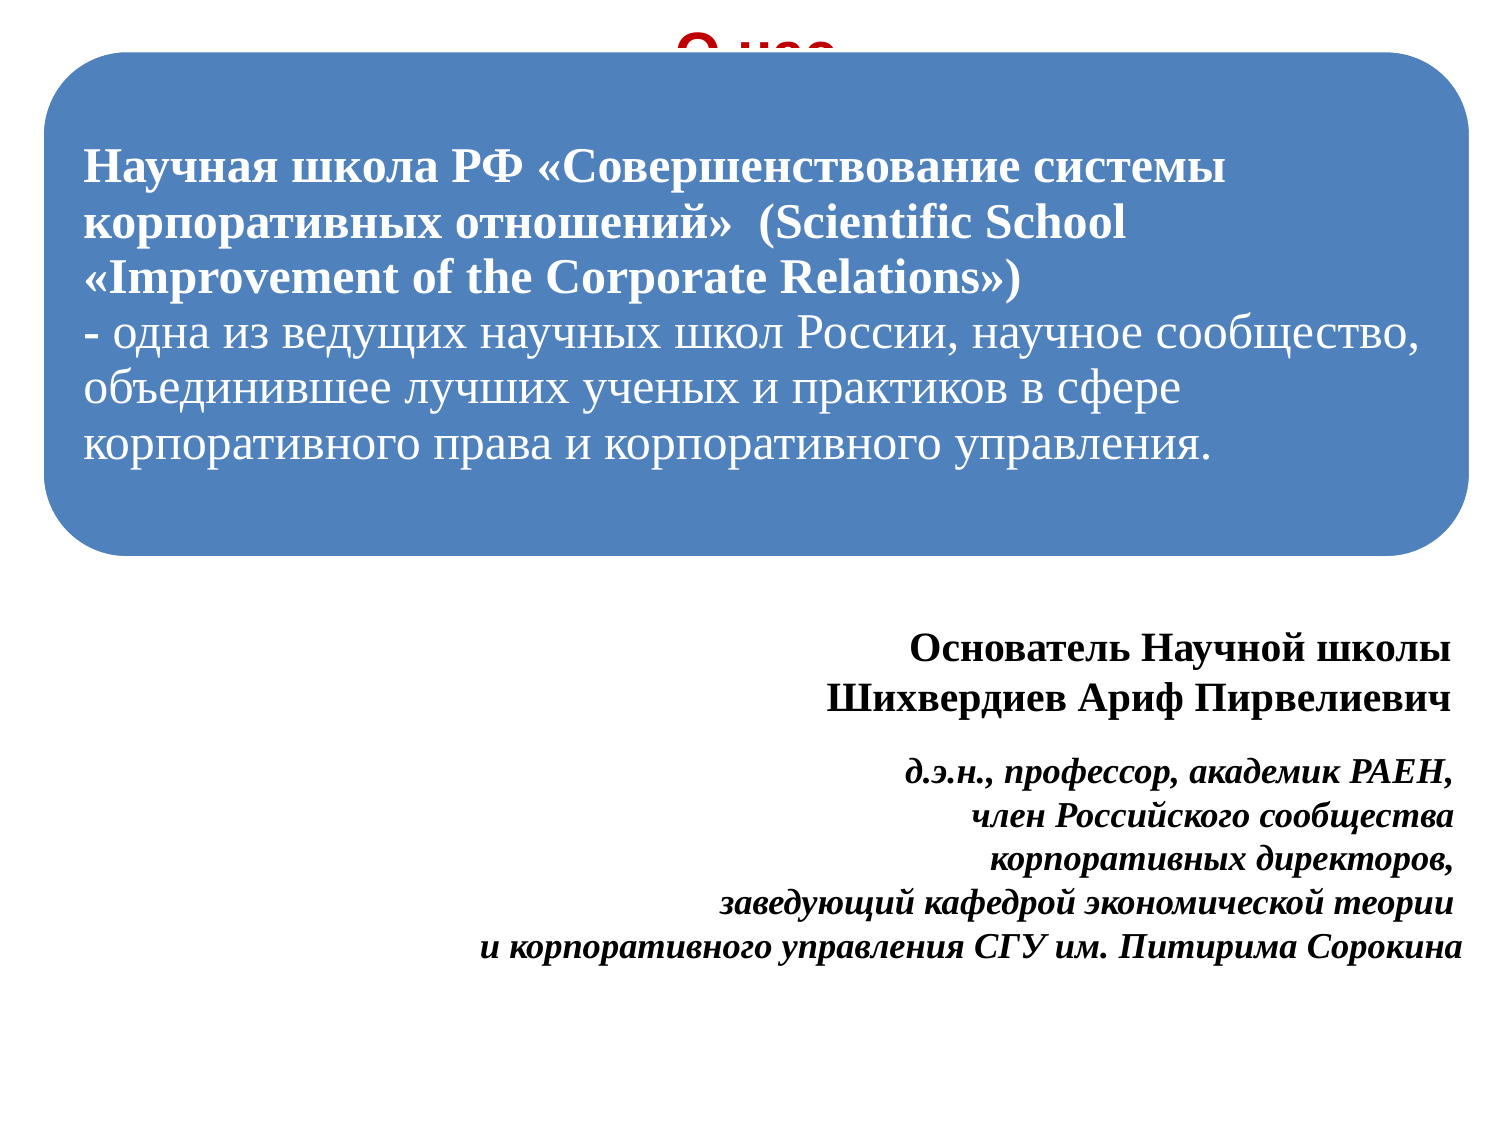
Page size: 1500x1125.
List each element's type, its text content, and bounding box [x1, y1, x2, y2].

text_box д.э.н., профессор, академик РАЕН, член Российского сообщества корпоративных директоров, заведующий кафедрой экономической теории и корпоративного управления СГУ им. Питирима Сорокина [44, 739, 1480, 973]
text_box О нас [123, 7, 1389, 48]
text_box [41, 49, 1472, 559]
text_box Основатель Научной школы Шихвердиев Ариф Пирвелиевич [588, 612, 1477, 739]
